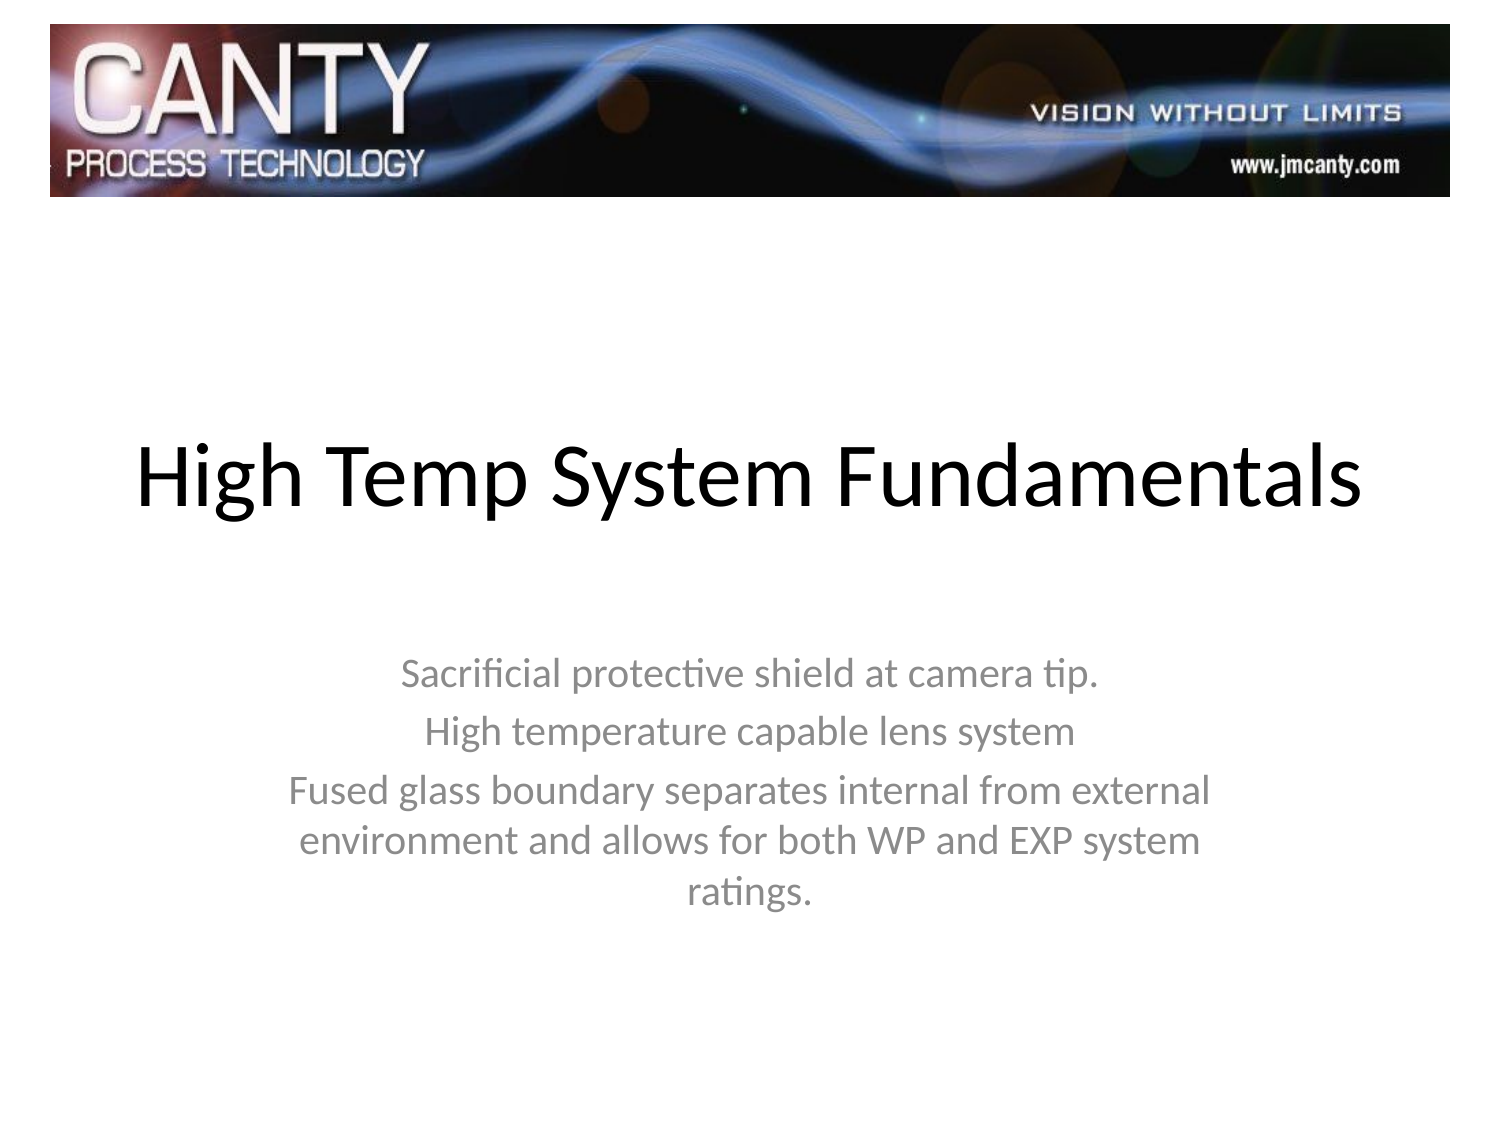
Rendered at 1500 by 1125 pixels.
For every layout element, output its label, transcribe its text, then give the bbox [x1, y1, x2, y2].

picture [49, 24, 1451, 197]
subtitle Sacrificial protective shield at camera tip. High temperature capable lens system Fused glass boundary separates internal from external environment and allows for both WP and EXP system ratings. [225, 637, 1275, 925]
title High Temp System Fundamentals [112, 349, 1388, 591]
